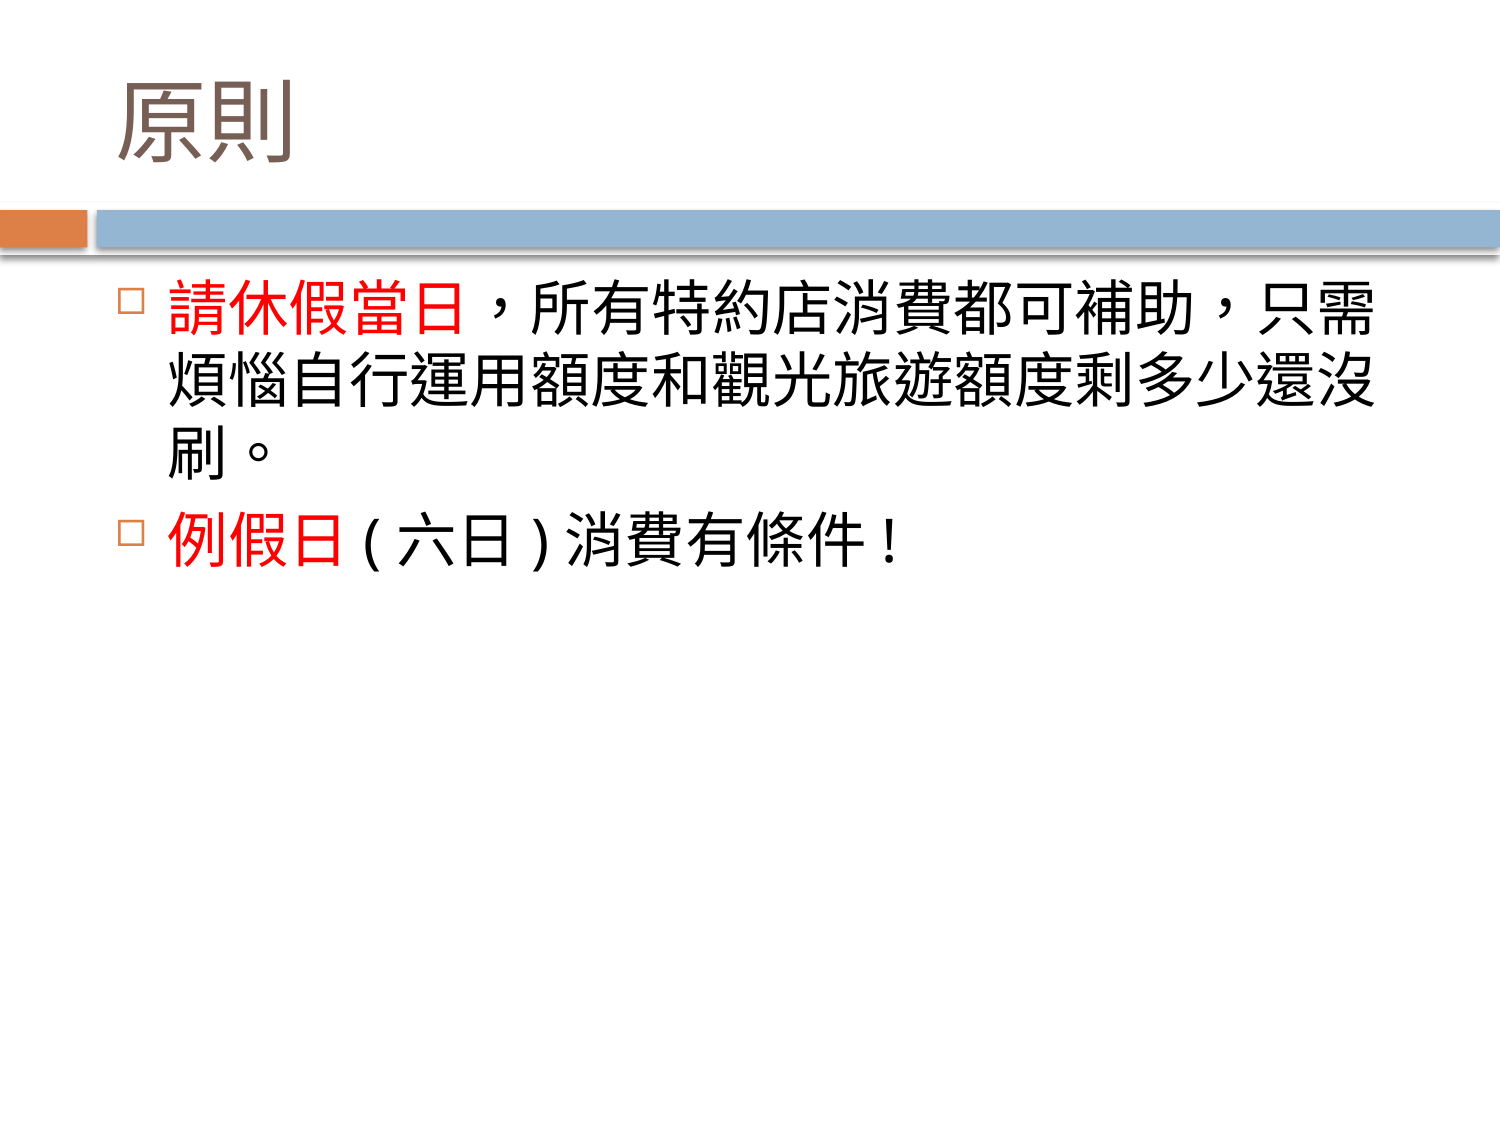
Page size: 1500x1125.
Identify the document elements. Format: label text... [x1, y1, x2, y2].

list 請休假當日，所有特約店消費都可補助，只需煩惱自行運用額度和觀光旅遊額度剩多少還沒刷。 例假日(六日)消費有條件! [100, 262, 1438, 1000]
title 原則 [100, 37, 1438, 200]
